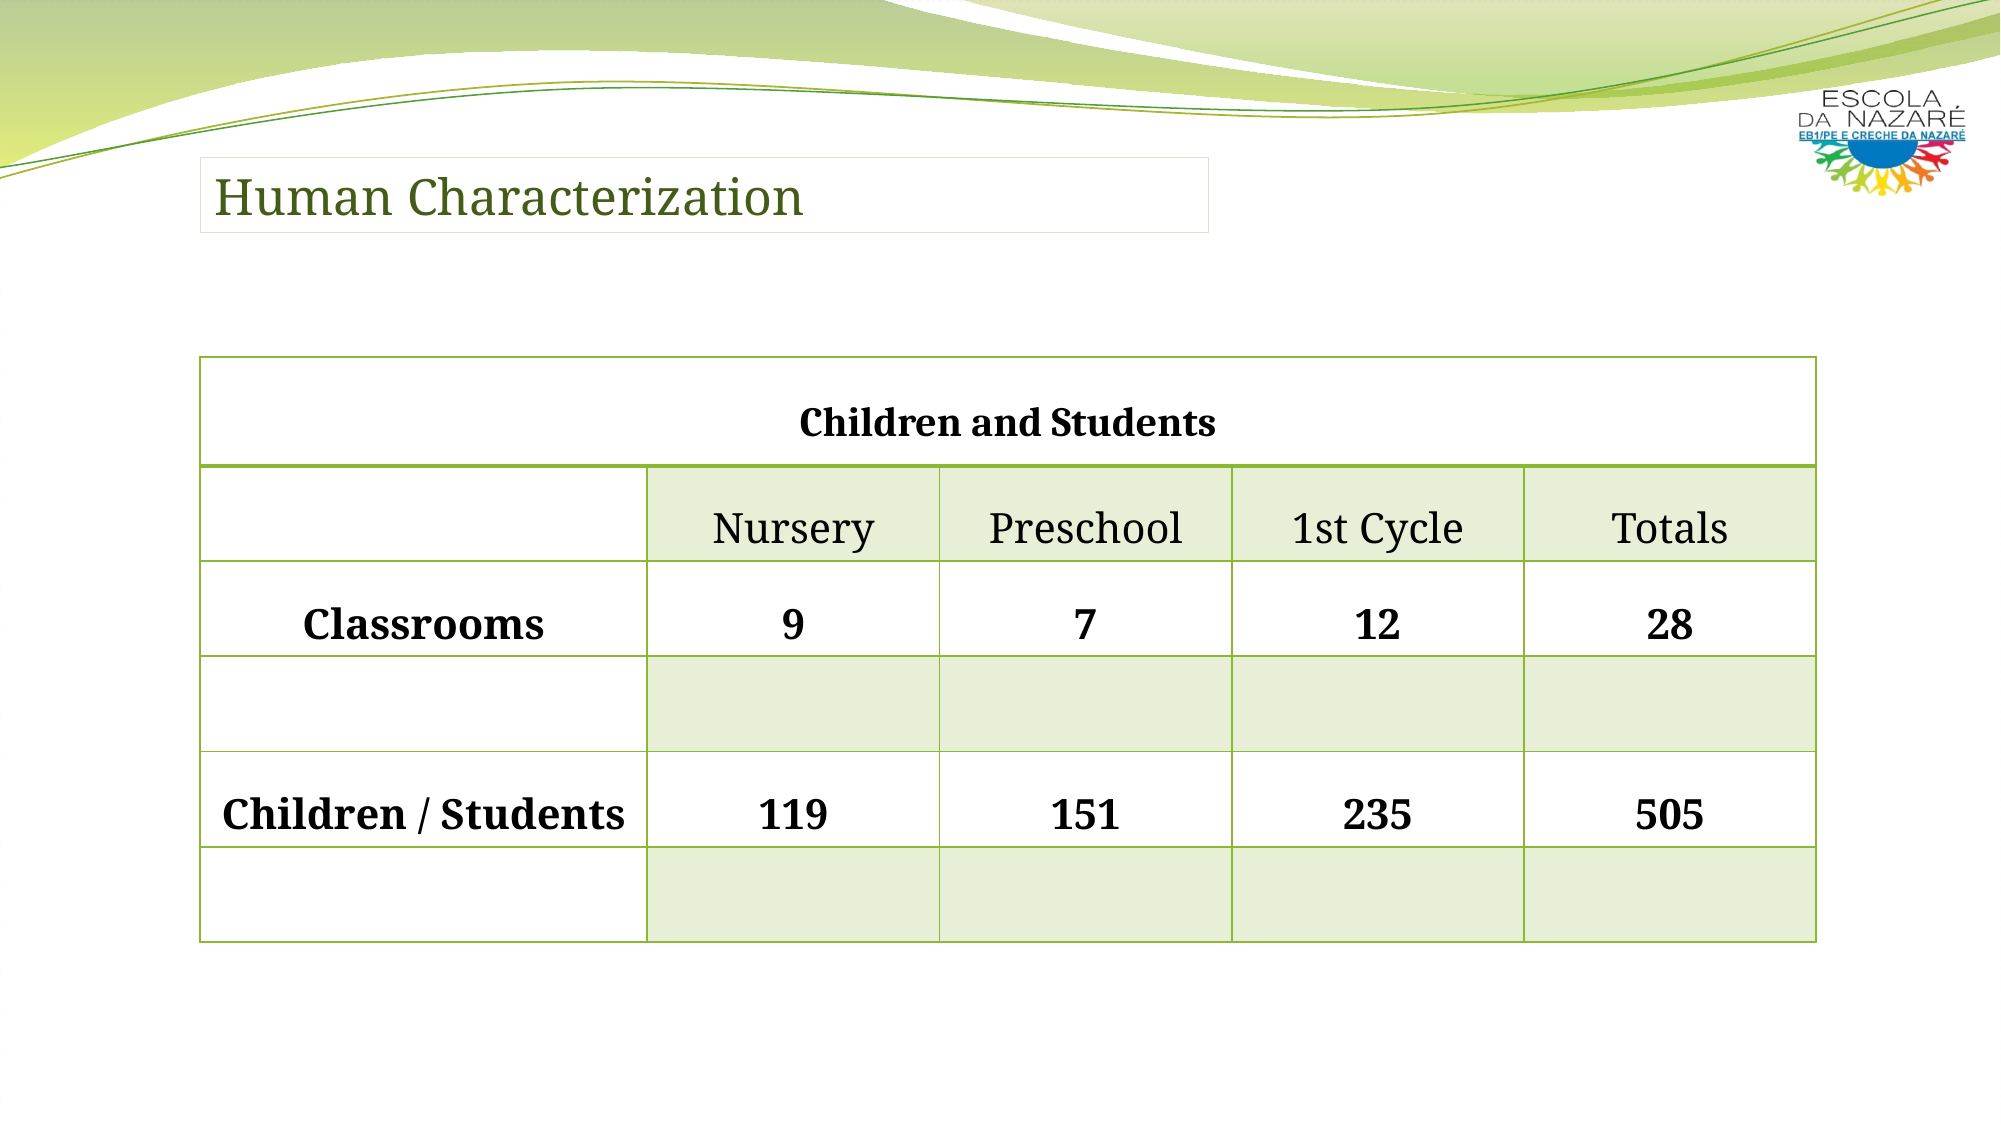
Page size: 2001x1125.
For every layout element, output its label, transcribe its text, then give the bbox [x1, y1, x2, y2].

table_cell [648, 657, 939, 751]
table_cell [201, 468, 646, 560]
table_cell [1525, 657, 1815, 751]
table_cell [940, 848, 1231, 941]
table_cell [648, 848, 939, 941]
table_cell 505 [1525, 752, 1815, 846]
table_cell Classrooms [201, 562, 646, 655]
table_cell Preschool [940, 468, 1231, 560]
table_cell Totals [1525, 468, 1815, 560]
table_cell Nursery [648, 468, 939, 560]
table_cell [201, 848, 646, 941]
table_cell [1525, 848, 1815, 941]
table_cell [1233, 657, 1523, 751]
table_cell 119 [648, 752, 939, 846]
table_cell 28 [1525, 562, 1815, 655]
table_cell [201, 657, 646, 751]
text_box Human Characterization [200, 157, 1209, 233]
table_cell [1233, 848, 1523, 941]
table_cell Children / Students [201, 752, 646, 846]
table_cell 9 [648, 562, 939, 655]
table_cell 7 [940, 562, 1231, 655]
table_cell 1st Cycle [1233, 468, 1523, 560]
table_cell 235 [1233, 752, 1523, 846]
table_cell 151 [940, 752, 1231, 846]
table_header Children and Students [201, 358, 1815, 464]
table_cell [940, 657, 1231, 751]
table_cell 12 [1233, 562, 1523, 655]
picture [1797, 90, 1967, 196]
